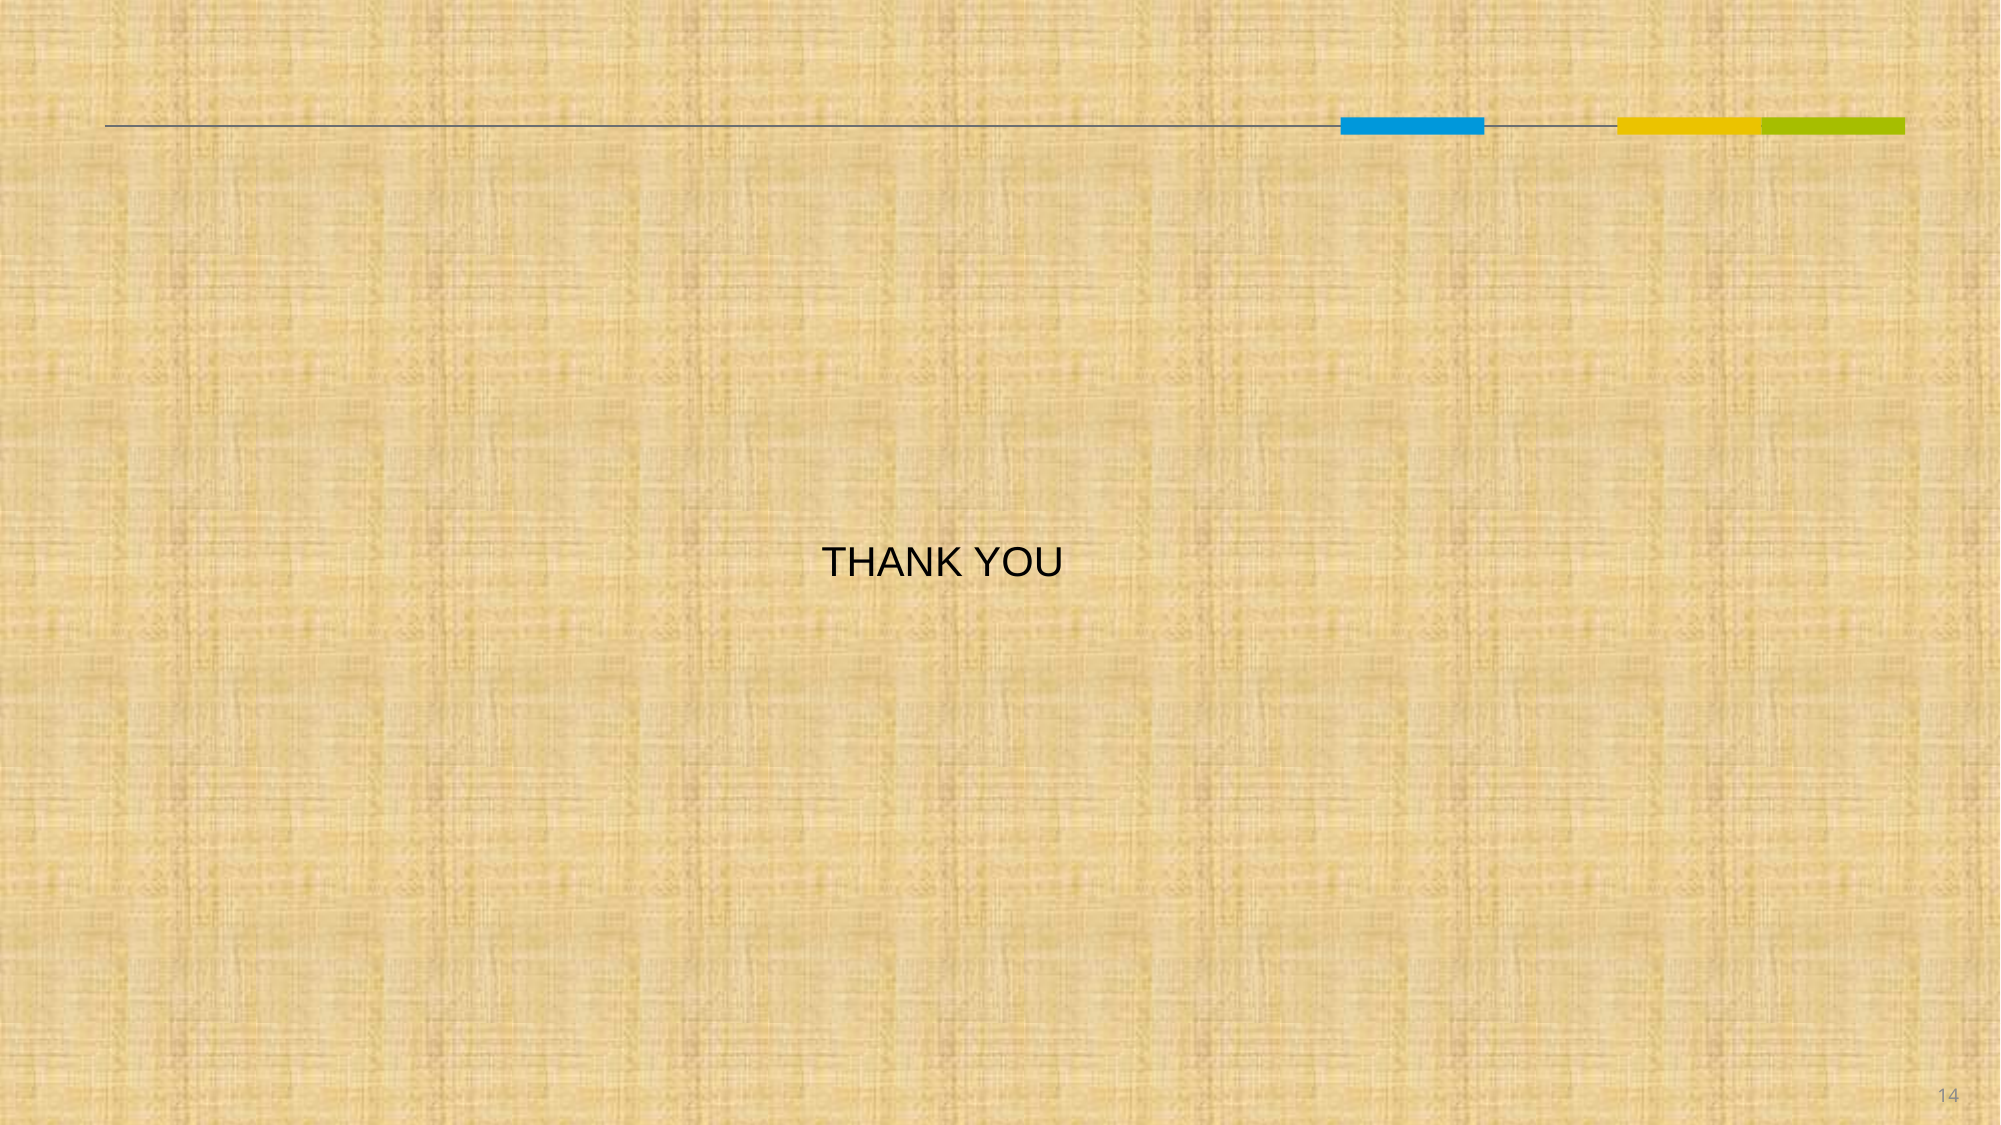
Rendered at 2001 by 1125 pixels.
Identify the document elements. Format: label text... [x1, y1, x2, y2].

picture [0, 0, 2001, 1125]
list THANK YOU [321, 534, 1564, 591]
